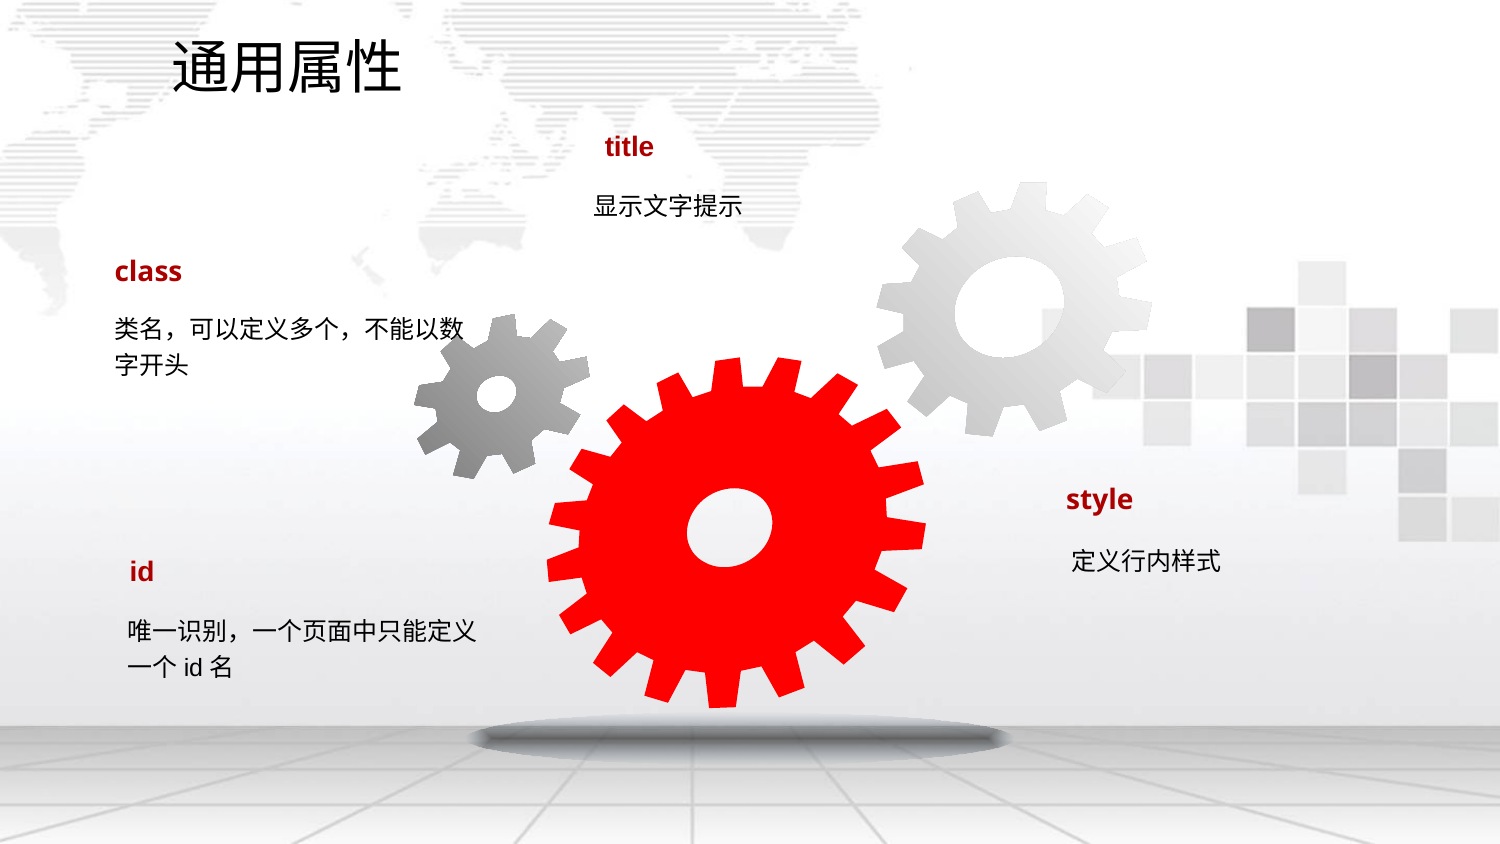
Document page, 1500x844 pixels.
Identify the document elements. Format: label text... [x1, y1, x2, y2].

text_box 类名，可以定义多个，不能以数字开头 [100, 300, 502, 388]
text_box [546, 357, 926, 709]
picture [0, 0, 1500, 844]
text_box 显示文字提示 [579, 177, 981, 229]
text_box id [114, 545, 170, 595]
text_box 定义行内样式 [1057, 532, 1459, 583]
text_box [414, 314, 590, 479]
text_box [464, 711, 1015, 765]
text_box 通用属性 [156, 22, 590, 108]
text_box 唯一识别，一个页面中只能定义一个id名 [112, 601, 515, 689]
text_box [876, 182, 1152, 437]
text_box title [590, 121, 670, 170]
text_box class [99, 245, 198, 295]
text_box style [1051, 473, 1149, 523]
